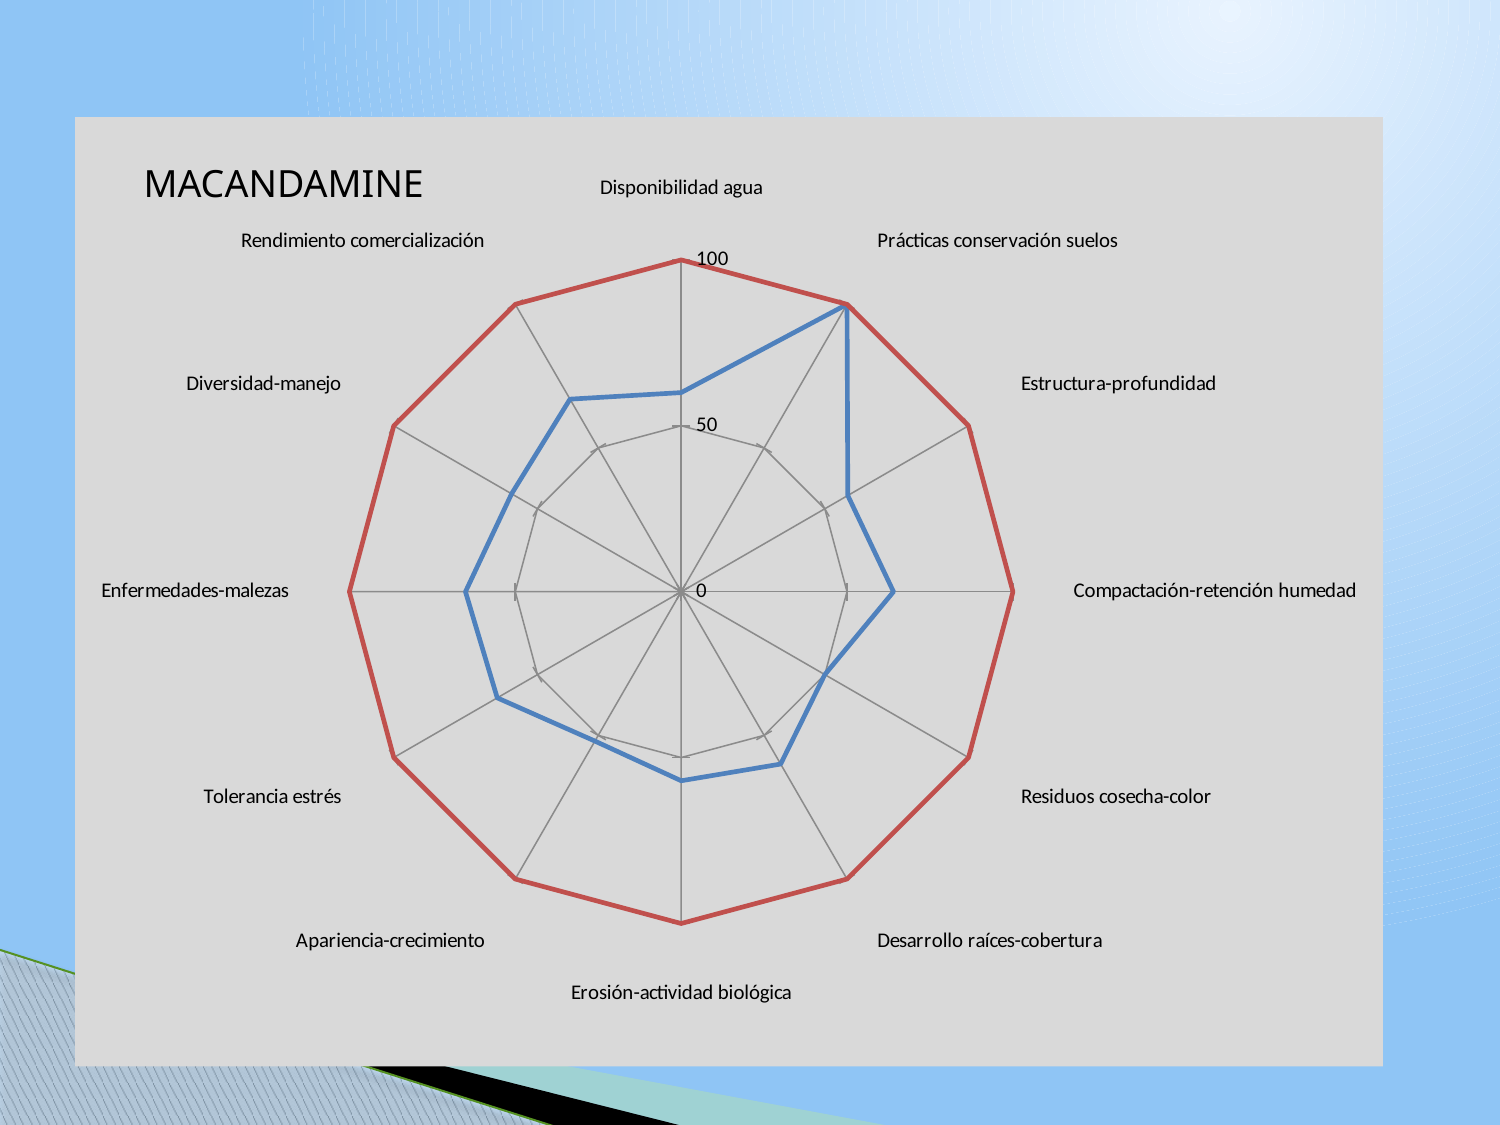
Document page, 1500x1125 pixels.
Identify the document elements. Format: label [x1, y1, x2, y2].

chart [74, 116, 1383, 1067]
